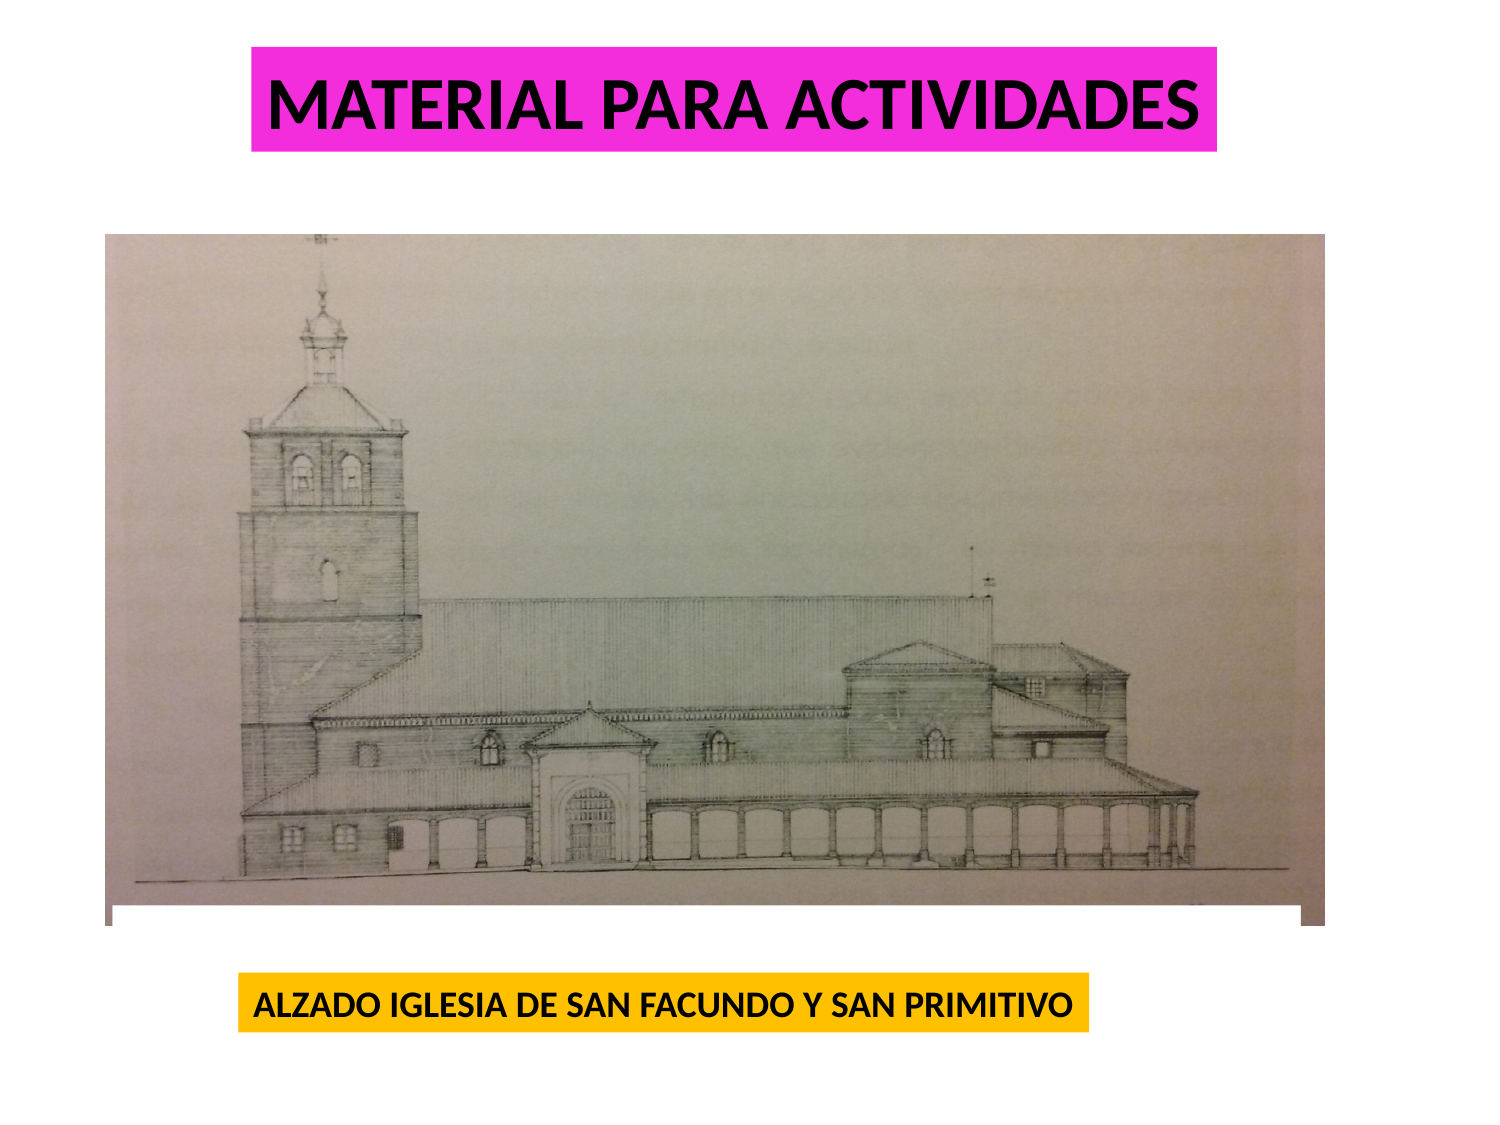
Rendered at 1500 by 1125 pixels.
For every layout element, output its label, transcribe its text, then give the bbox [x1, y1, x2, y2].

text_box MATERIAL PARA ACTIVIDADES [251, 46, 1217, 152]
picture [105, 234, 1325, 926]
text_box ALZADO IGLESIA DE SAN FACUNDO Y SAN PRIMITIVO [238, 972, 1090, 1033]
